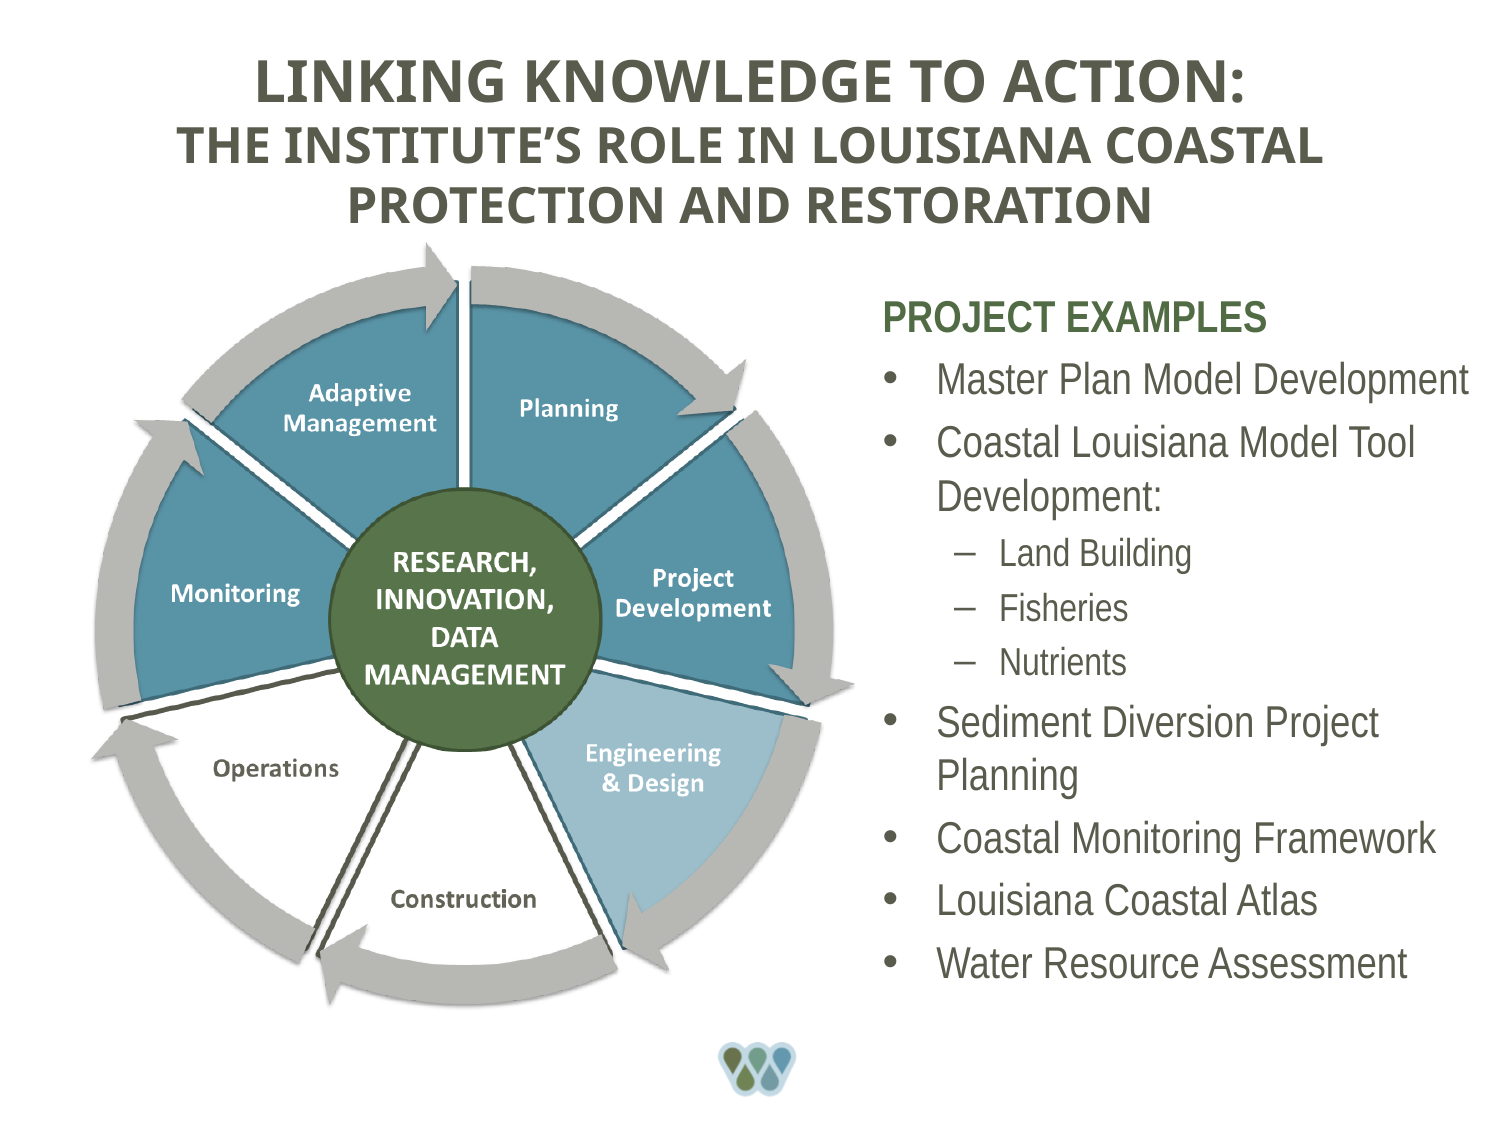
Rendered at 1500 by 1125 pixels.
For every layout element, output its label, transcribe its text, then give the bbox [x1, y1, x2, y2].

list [39, 232, 884, 1036]
text_box PROJECT EXAMPLES Master Plan Model Development Coastal Louisiana Model Tool Development: Land Building Fisheries Nutrients Sediment Diversion Project Planning Coastal Monitoring Framework Louisiana Coastal Atlas Water Resource Assessment [890, 280, 1488, 1023]
picture [705, 1042, 807, 1106]
title Linking Knowledge to Action: The Institute’s Role in Louisiana Coastal Protection and Restoration [75, 45, 1425, 233]
